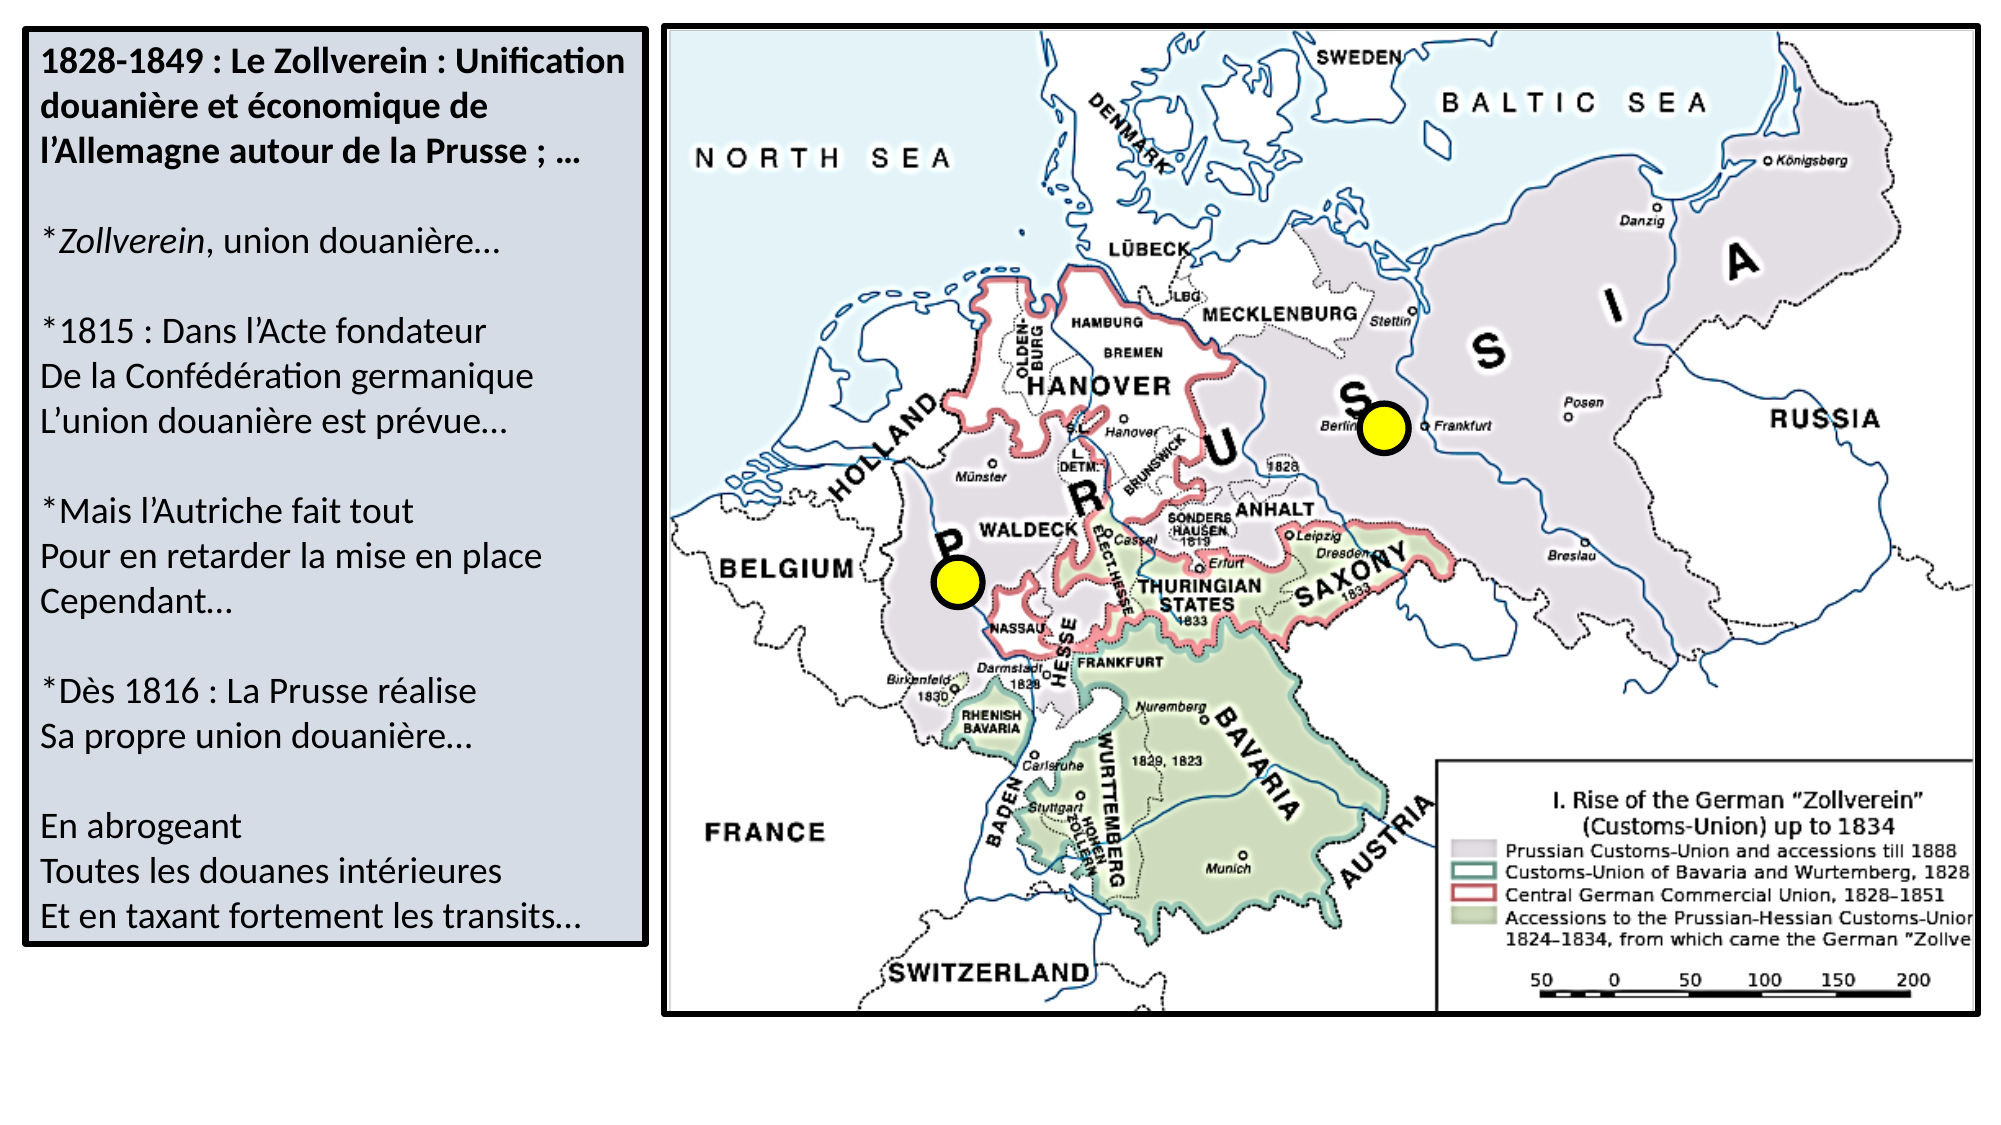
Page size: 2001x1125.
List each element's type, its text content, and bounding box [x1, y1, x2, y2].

picture [667, 29, 1975, 1011]
text_box 1828-1849 : Le Zollverein : Unification douanière et économique de l’Allemagne autour de la Prusse ; … *Zollverein, union douanière… *1815 : Dans l’Acte fondateur De la Confédération germanique L’union douanière est prévue… *Mais l’Autriche fait tout Pour en retarder la mise en place Cependant… *Dès 1816 : La Prusse réalise Sa propre union douanière… En abrogeant Toutes les douanes intérieures Et en taxant fortement les transits… [25, 29, 646, 944]
